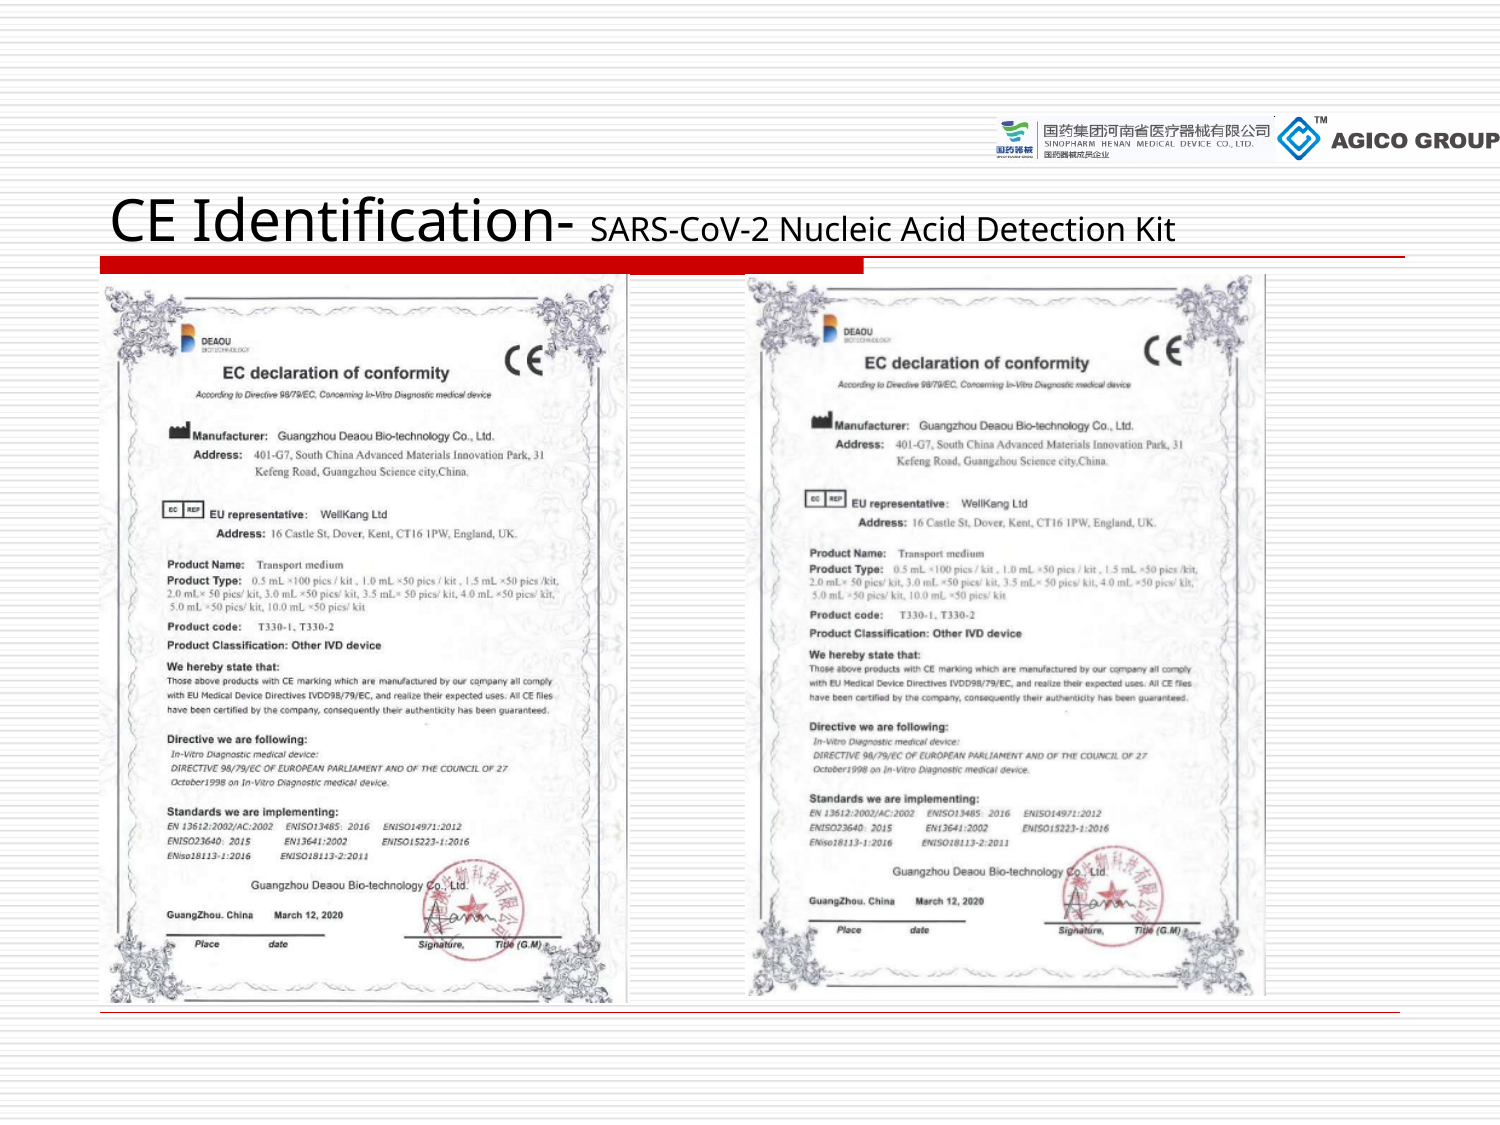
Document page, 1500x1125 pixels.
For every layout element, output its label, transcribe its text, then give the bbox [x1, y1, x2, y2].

title CE Identification- SARS-CoV-2 Nucleic Acid Detection Kit [107, 81, 1393, 346]
text_box [996, 116, 1270, 162]
text_box [99, 257, 107, 274]
picture [0, 0, 1500, 1125]
